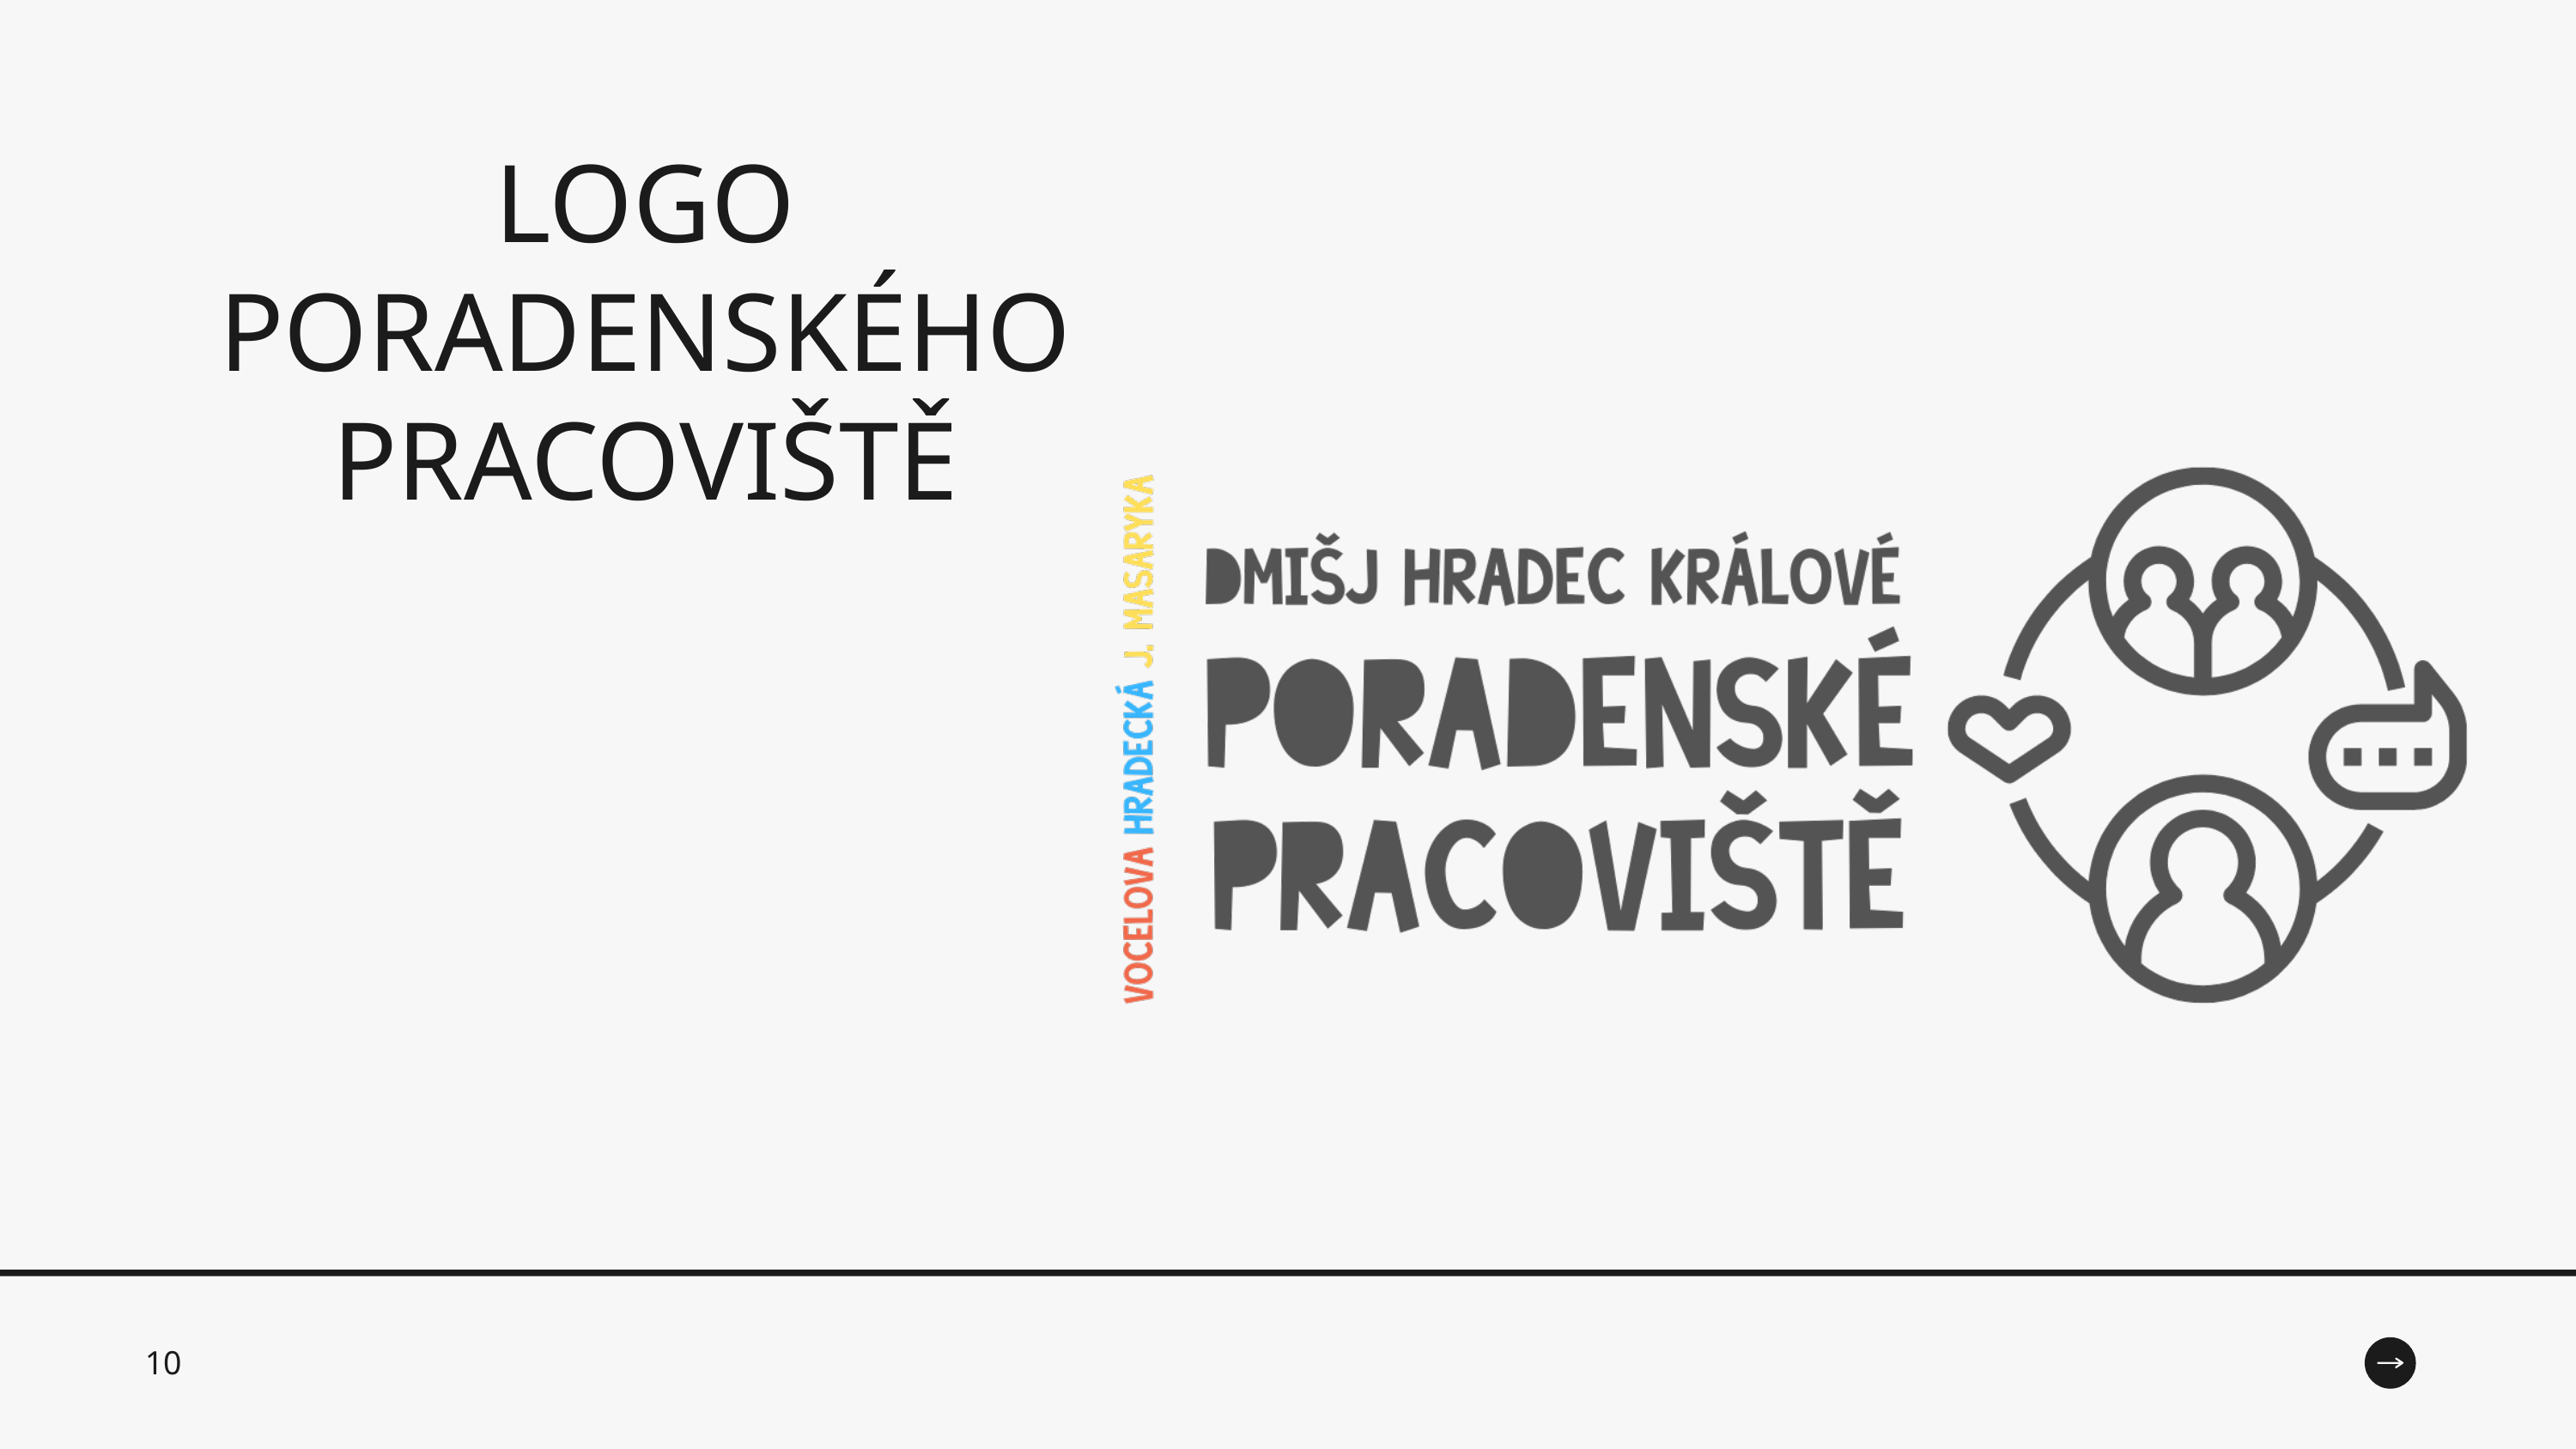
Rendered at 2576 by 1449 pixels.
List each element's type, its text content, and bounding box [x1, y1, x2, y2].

text_box LOGO PORADENSKÉHO PRACOVIŠTĚ [164, 135, 1127, 522]
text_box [2364, 1337, 2417, 1389]
text_box [0, 1270, 2576, 1276]
text_box 10 [144, 1343, 275, 1382]
picture [1105, 389, 2513, 1076]
